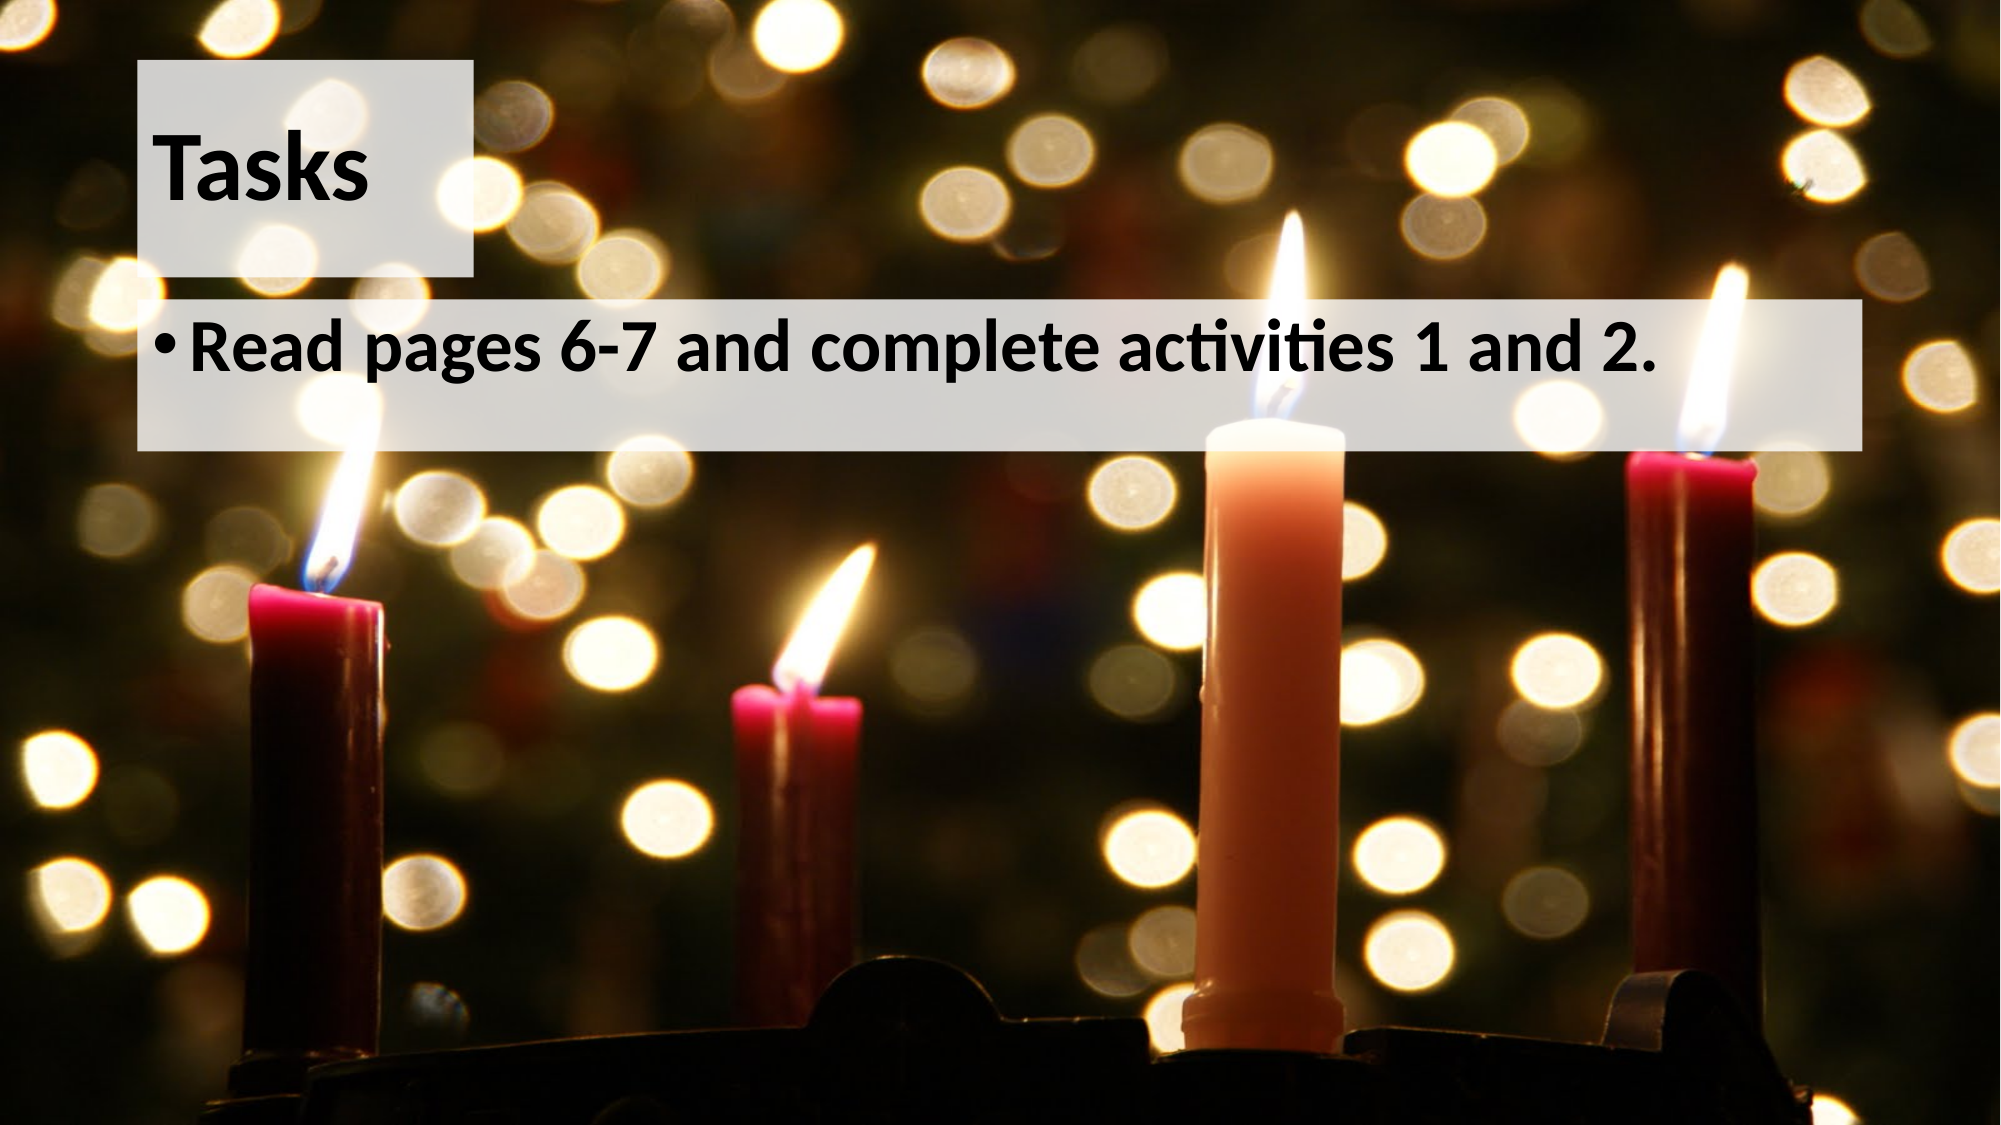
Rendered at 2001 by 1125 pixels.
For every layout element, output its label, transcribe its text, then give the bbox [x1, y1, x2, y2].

text_box [249, 0, 639, 163]
list Read pages 6-7 and complete activities 1 and 2. [137, 299, 1863, 452]
picture [0, 0, 2001, 1125]
title Tasks [137, 59, 474, 278]
